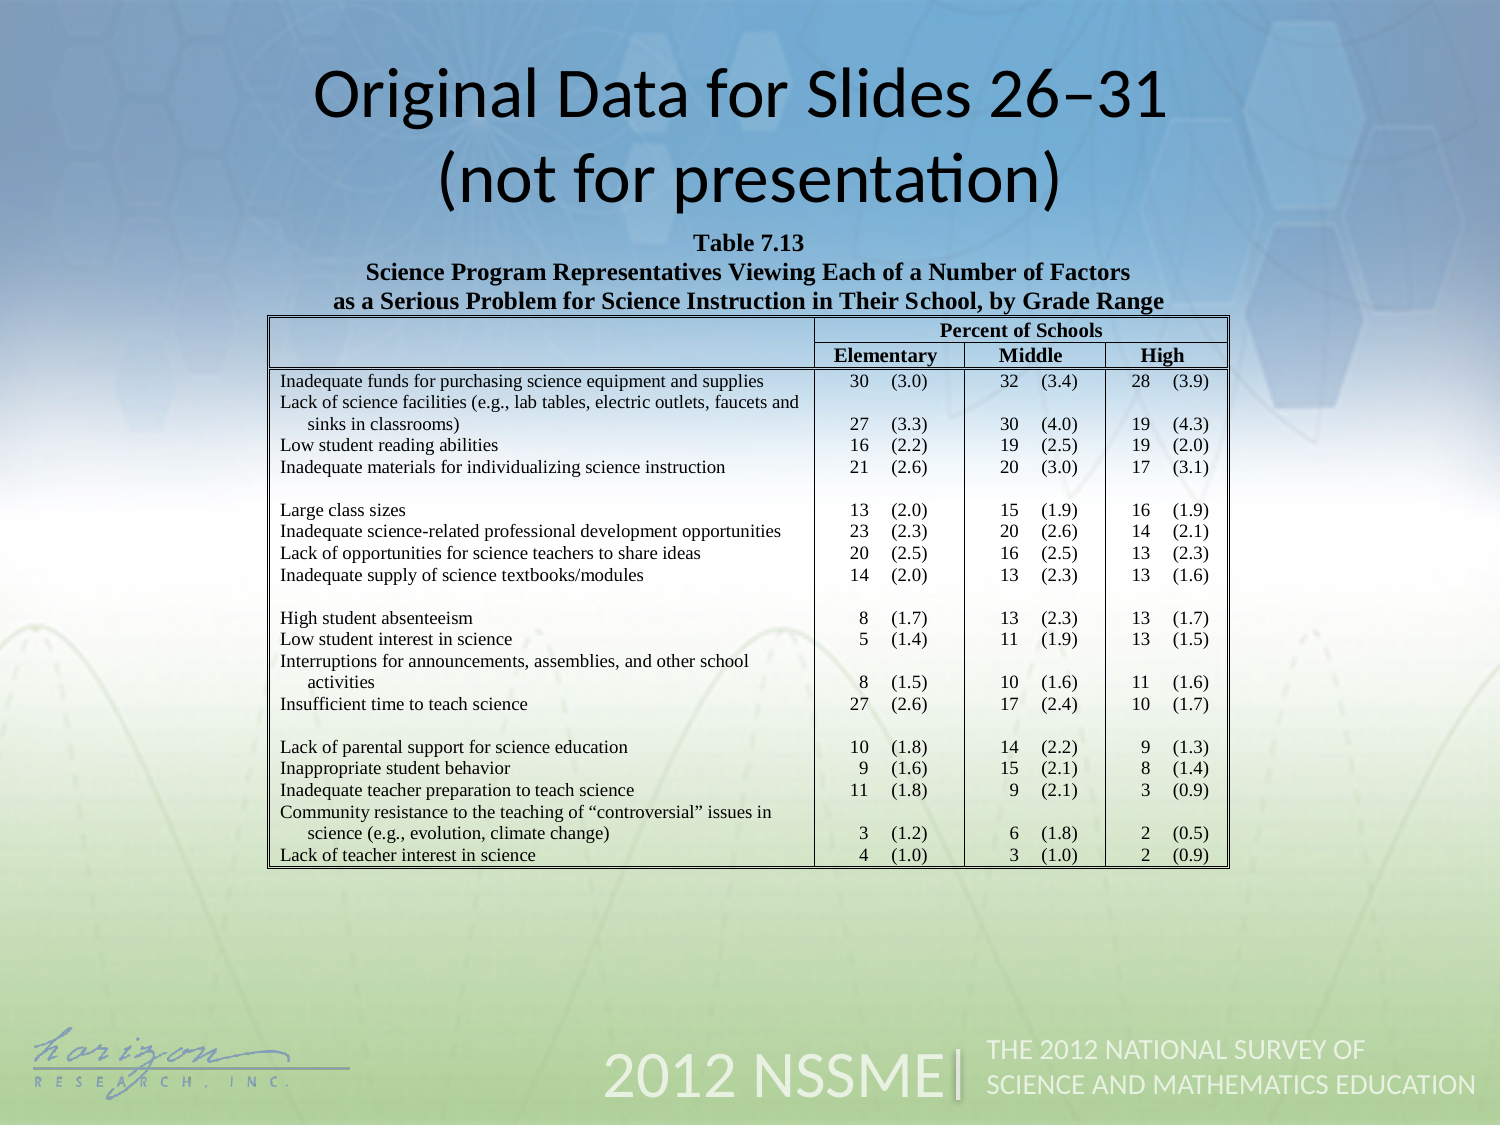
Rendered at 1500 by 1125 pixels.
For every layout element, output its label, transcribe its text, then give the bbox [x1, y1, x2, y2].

picture [0, 0, 1500, 1125]
text_box Original Data for Slides 26–31 (not for presentation) [74, 37, 1425, 225]
